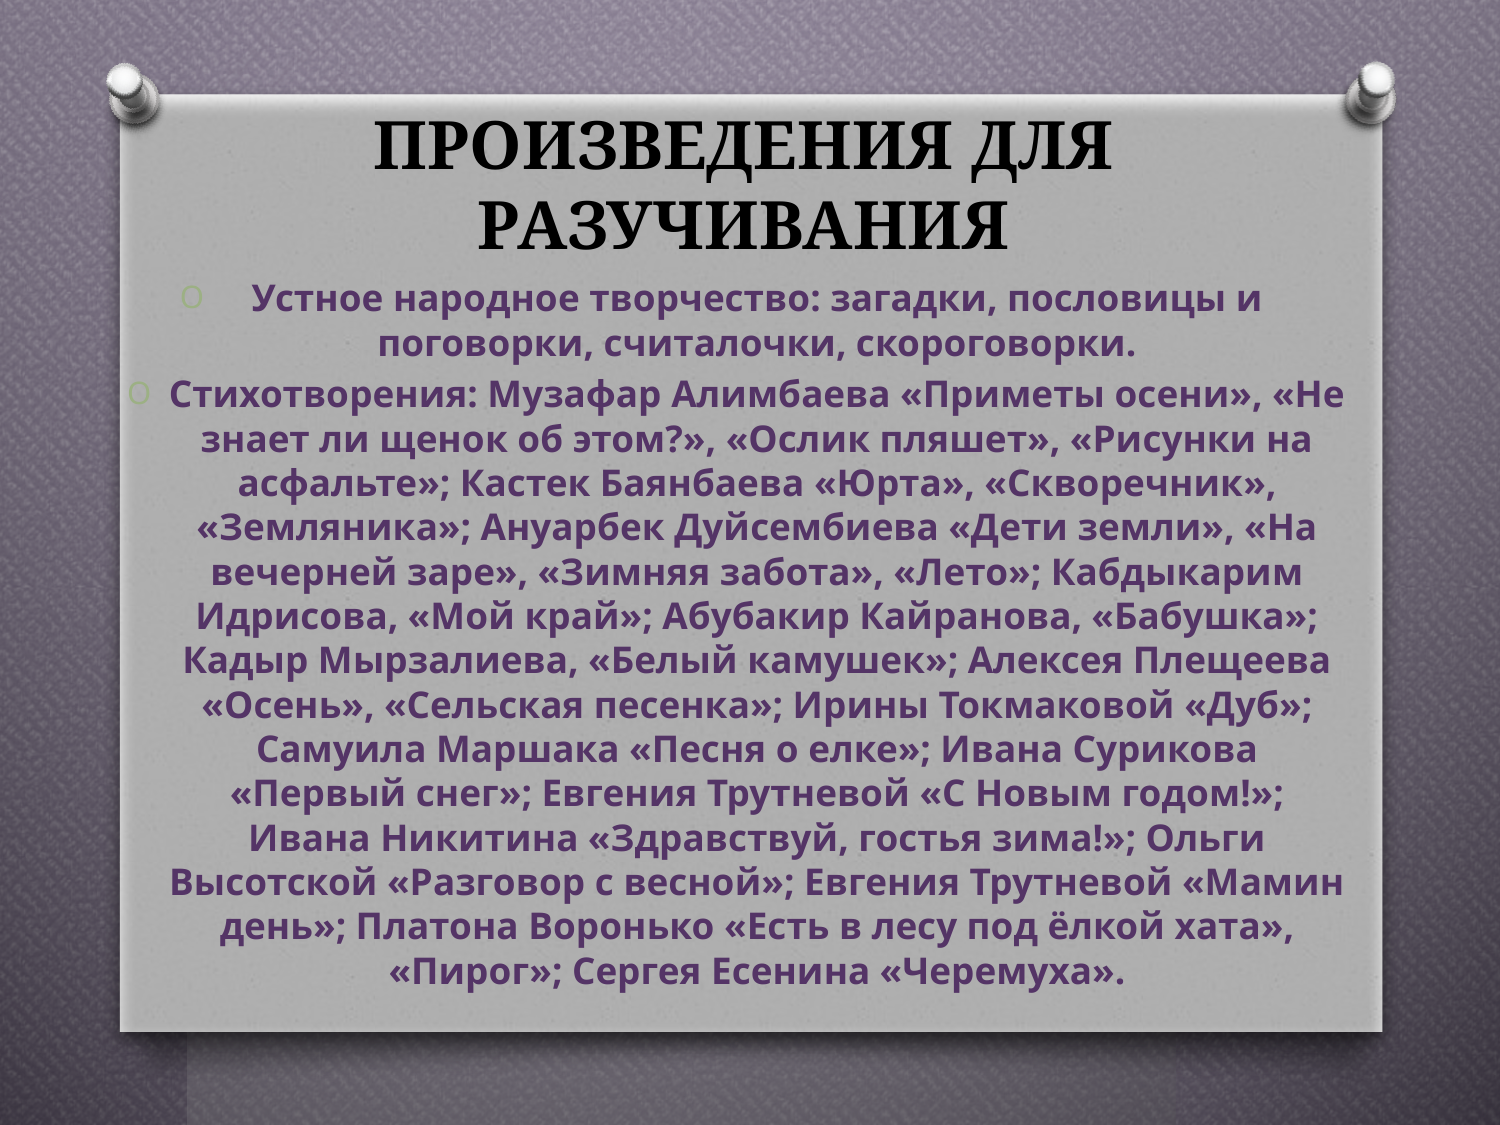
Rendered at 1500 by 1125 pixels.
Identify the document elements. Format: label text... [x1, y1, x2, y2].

list Устное народное творчество: загадки, пословицы и поговорки, считалочки, скороговорки. Стихотворения: Музафар Алимбаева «Приметы осени», «Не знает ли щенок об этом?», «Ослик пляшет», «Рисунки на асфальте»; Кастек Баянбаева «Юрта», «Скворечник», «Земляника»; Ануарбек Дуйсембиева «Дети земли», «На вечерней заре», «Зимняя забота», «Лето»; Кабдыкарим Идрисова, «Мой край»; Абубакир Кайранова, «Бабушка»; Кадыр Мырзалиева, «Белый камушек»; Алексея Плещеева «Осень», «Сельская песенка»; Ирины Токмаковой «Дуб»; Самуила Маршака «Песня о елке»; Ивана Сурикова «Первый снег»; Евгения Трутневой «С Новым годом!»; Ивана Никитина «Здравствуй, гостья зима!»; Ольги Высотской «Разговор с весной»; Евгения Трутневой «Мамин день»; Платона Воронько «Есть в лесу под ёлкой хата», «Пирог»; Сергея Есенина «Черемуха». [112, 267, 1365, 1012]
picture [75, 29, 198, 137]
picture [1317, 35, 1439, 151]
title ПРОИЗВЕДЕНИЯ ДЛЯ РАЗУЧИВАНИЯ [123, 113, 1365, 267]
